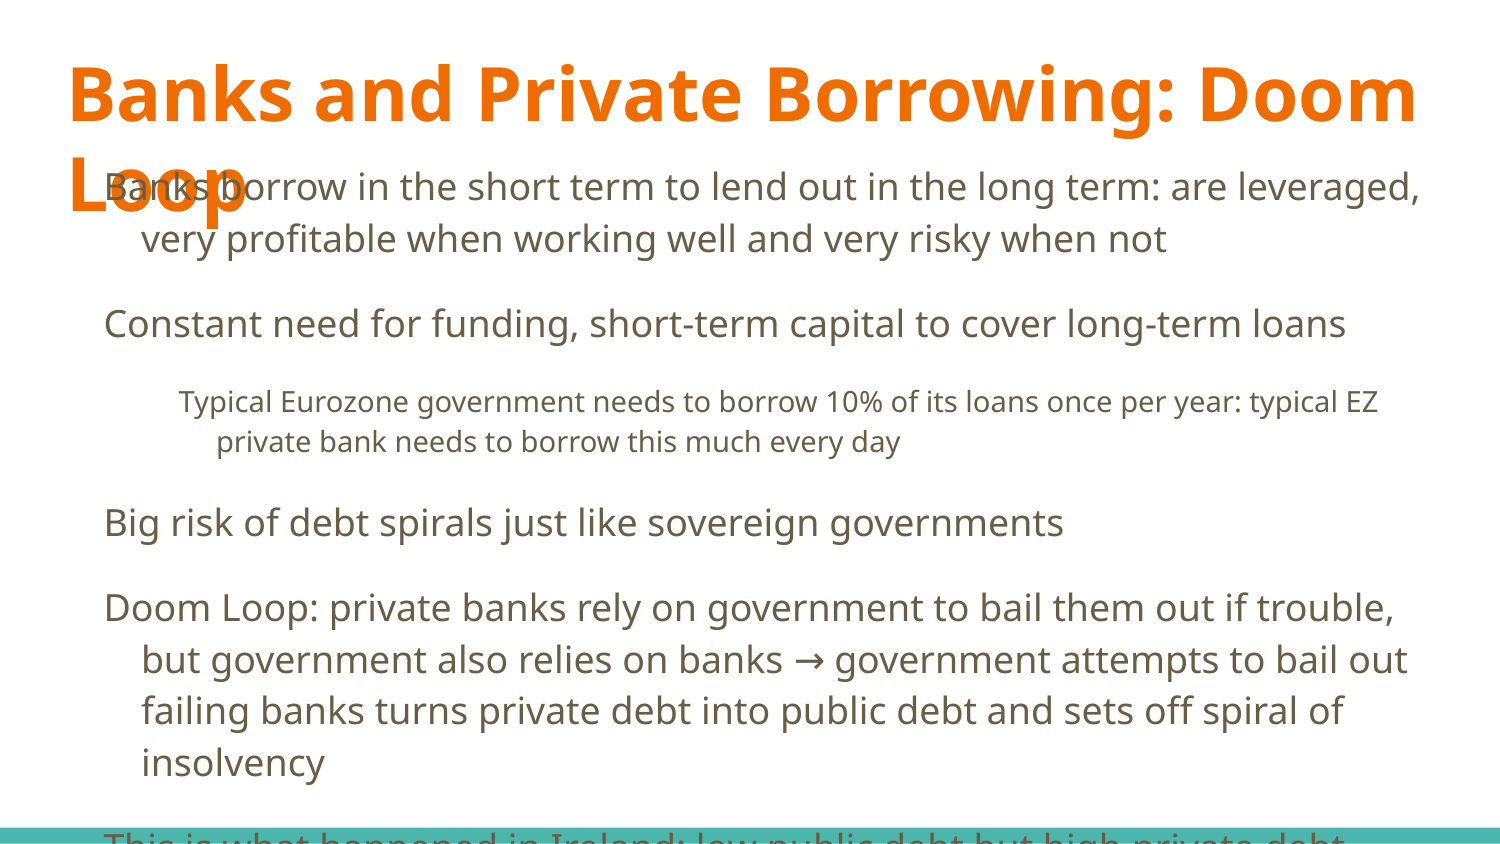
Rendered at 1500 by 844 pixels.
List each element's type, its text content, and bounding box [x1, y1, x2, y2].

list Banks borrow in the short term to lend out in the long term: are leveraged, very profitable when working well and very risky when not Constant need for funding, short-term capital to cover long-term loans Typical Eurozone government needs to borrow 10% of its loans once per year: typical EZ private bank needs to borrow this much every day Big risk of debt spirals just like sovereign governments Doom Loop: private banks rely on government to bail them out if trouble, but government also relies on banks → government attempts to bail out failing banks turns private debt into public debt and sets off spiral of insolvency This is what happened in Ireland: low public debt but high private debt entering crisis, translates into high public debt as government attempts bailouts [51, 141, 1449, 703]
title Banks and Private Borrowing: Doom Loop [51, 31, 1449, 126]
